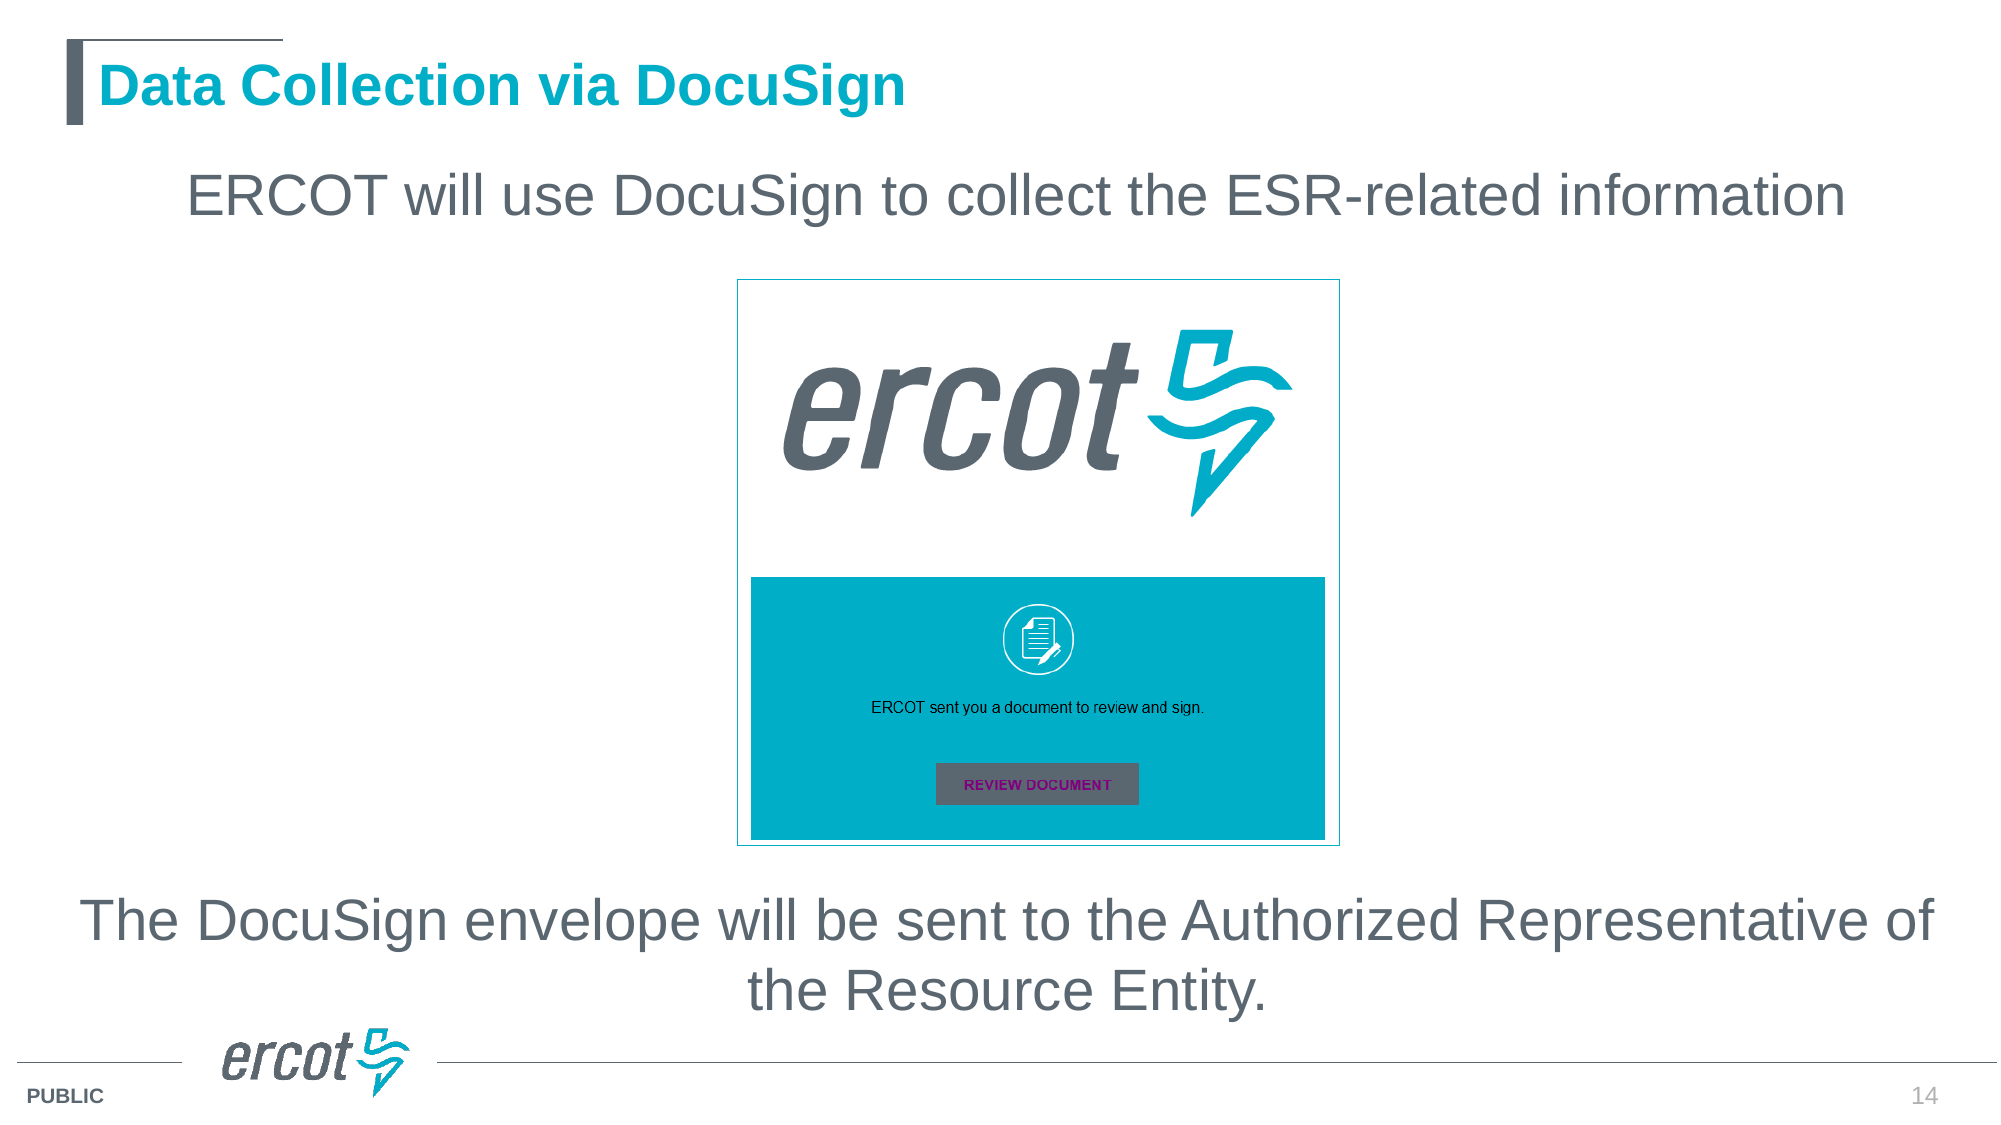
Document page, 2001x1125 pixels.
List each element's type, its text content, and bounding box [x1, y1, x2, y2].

slide_number 14 [1866, 1076, 1984, 1113]
text_box The DocuSign envelope will be sent to the Authorized Representative of the Resource Entity. [64, 874, 1953, 999]
picture [737, 279, 1340, 846]
title Data Collection via DocuSign [83, 39, 1934, 125]
list ERCOT will use DocuSign to collect the ESR-related information [83, 149, 1953, 313]
picture [218, 1024, 413, 1100]
